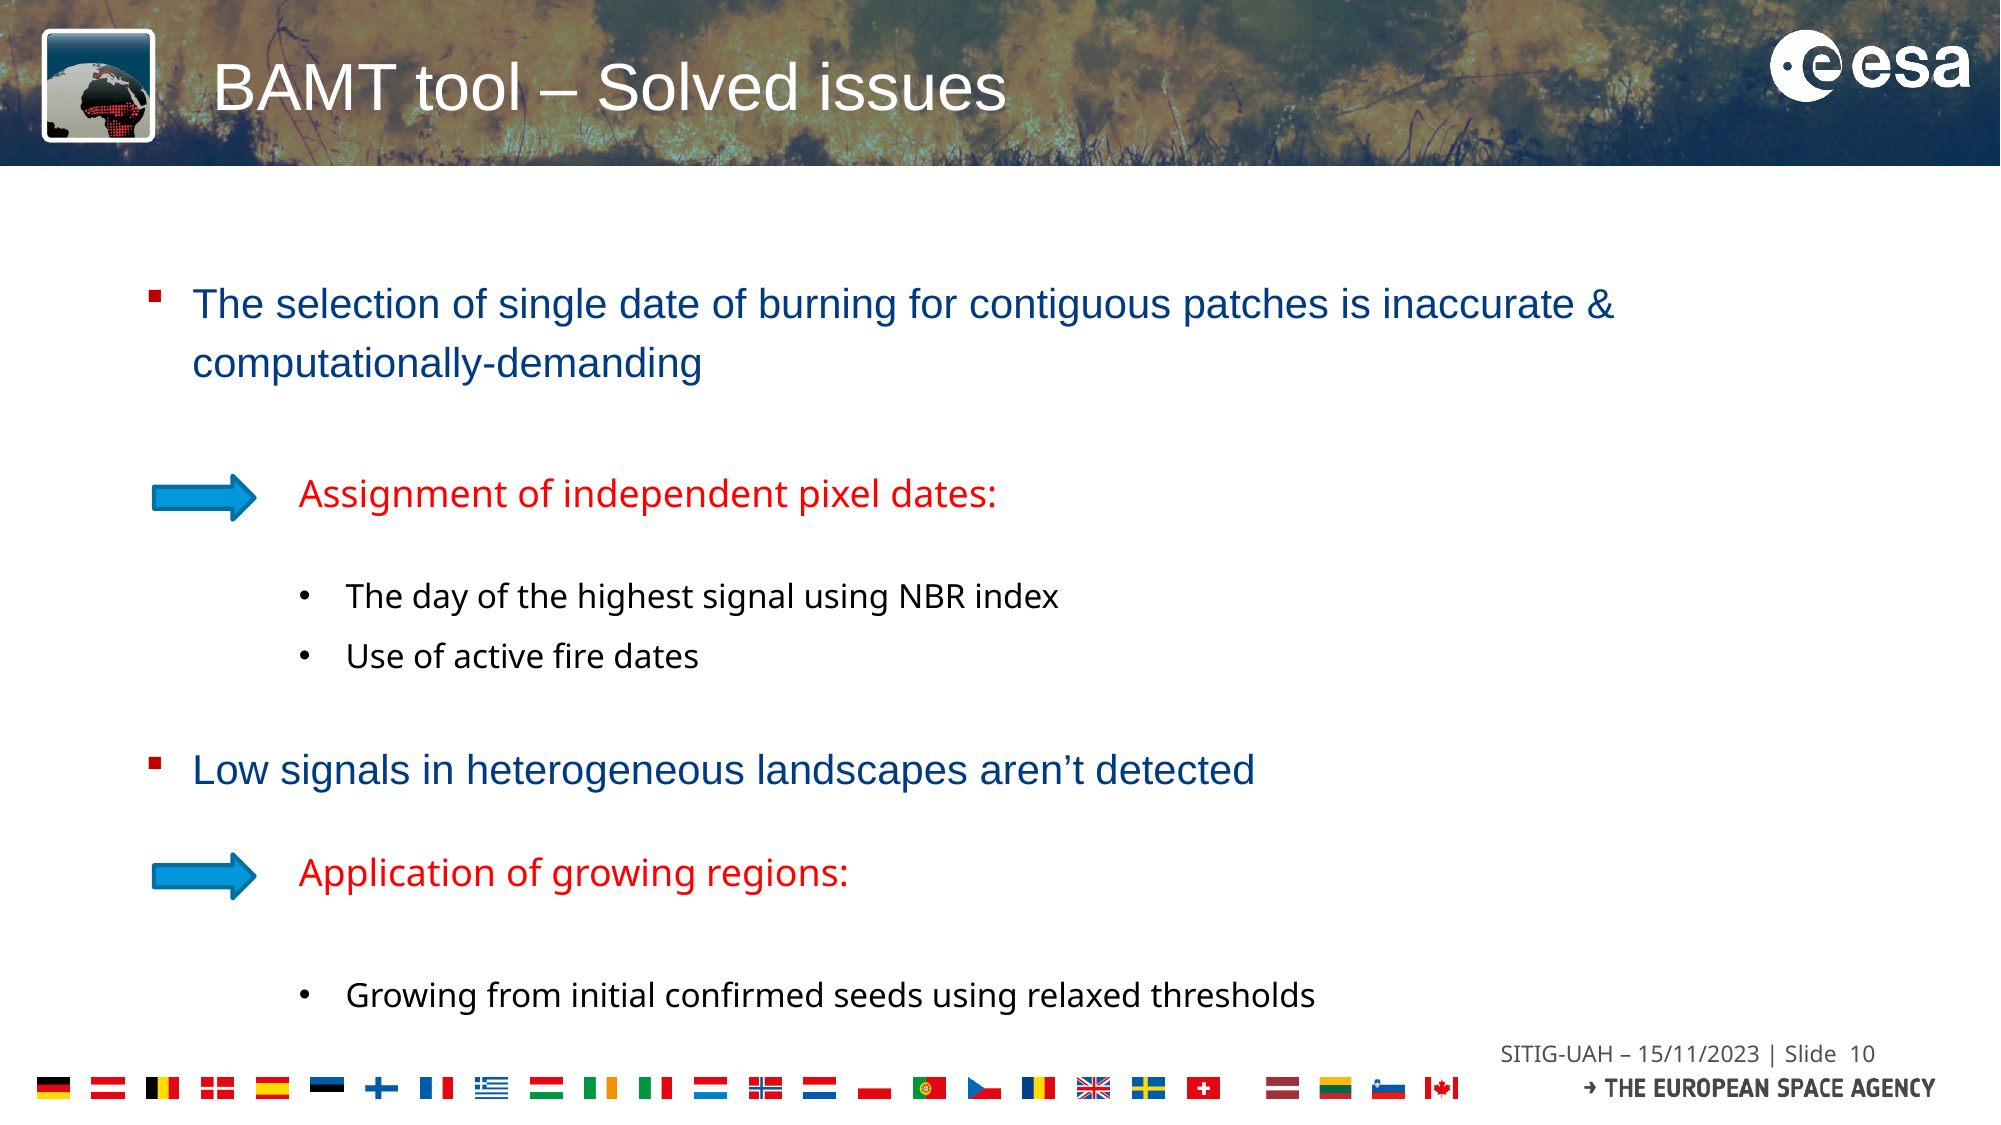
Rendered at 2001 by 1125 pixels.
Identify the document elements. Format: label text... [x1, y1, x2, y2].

picture [365, 1077, 398, 1099]
picture [0, 0, 2001, 174]
picture [530, 1077, 563, 1099]
picture [1425, 1077, 1458, 1099]
picture [1077, 1077, 1110, 1099]
picture [584, 1077, 617, 1099]
picture [968, 1077, 1001, 1099]
picture [201, 1077, 234, 1099]
list The selection of single date of burning for contiguous patches is inaccurate & computationally-demanding Low signals in heterogeneous landscapes aren’t detected [130, 201, 1814, 1030]
picture [37, 1077, 70, 1099]
picture [803, 1077, 836, 1099]
picture [1022, 1077, 1055, 1099]
picture [694, 1077, 727, 1099]
picture [420, 1077, 453, 1099]
picture [1372, 1077, 1405, 1099]
text_box Application of growing regions: Growing from initial confirmed seeds using relaxed thresholds [283, 841, 1542, 1022]
title BAMT tool – Solved issues [198, 36, 1358, 139]
picture [913, 1077, 946, 1099]
picture [475, 1077, 508, 1099]
text_box [151, 852, 257, 901]
picture [256, 1077, 289, 1099]
picture [146, 1077, 179, 1099]
picture [1187, 1077, 1220, 1099]
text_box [153, 462, 1444, 731]
picture [1132, 1077, 1165, 1099]
picture [858, 1077, 891, 1099]
picture [639, 1077, 672, 1099]
picture [310, 1077, 344, 1099]
picture [749, 1077, 782, 1099]
picture [1266, 1077, 1299, 1099]
picture [91, 1077, 125, 1099]
